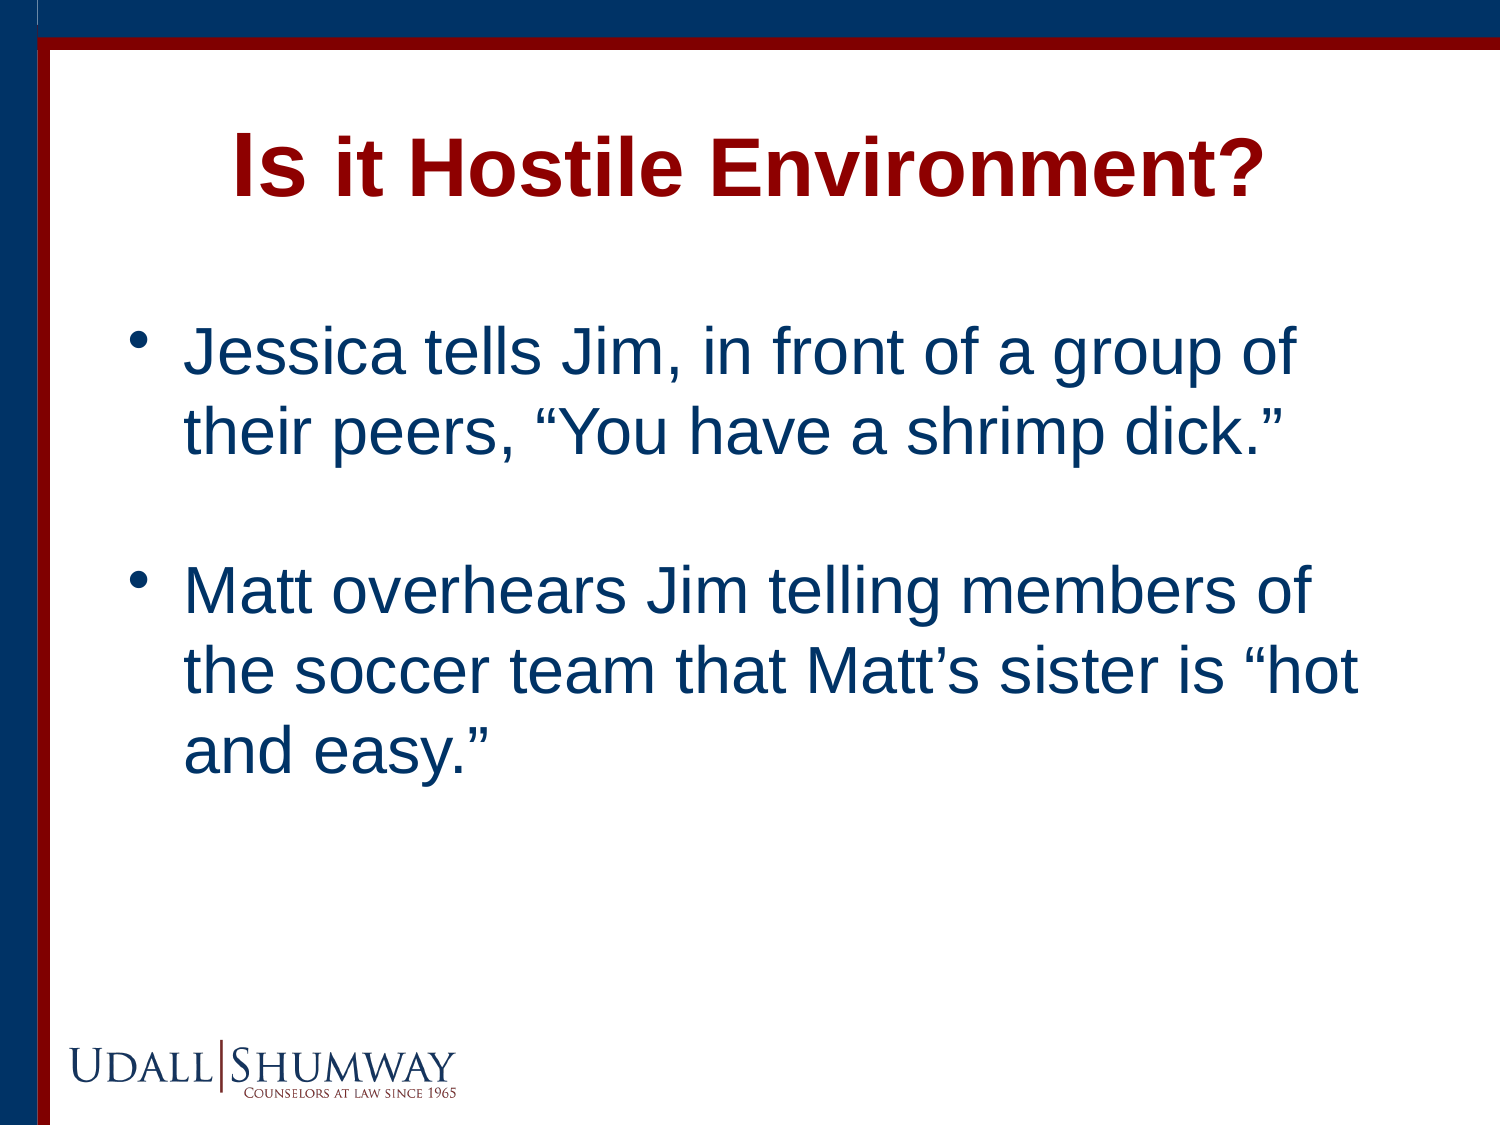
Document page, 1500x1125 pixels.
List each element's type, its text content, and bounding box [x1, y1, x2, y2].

title Is it Hostile Environment? [112, 87, 1388, 233]
picture [62, 1031, 463, 1105]
list Jessica tells Jim, in front of a group of their peers, “You have a shrimp dick.” Matt overhears Jim telling members of the soccer team that Matt’s sister is “hot and easy.” [112, 299, 1425, 888]
